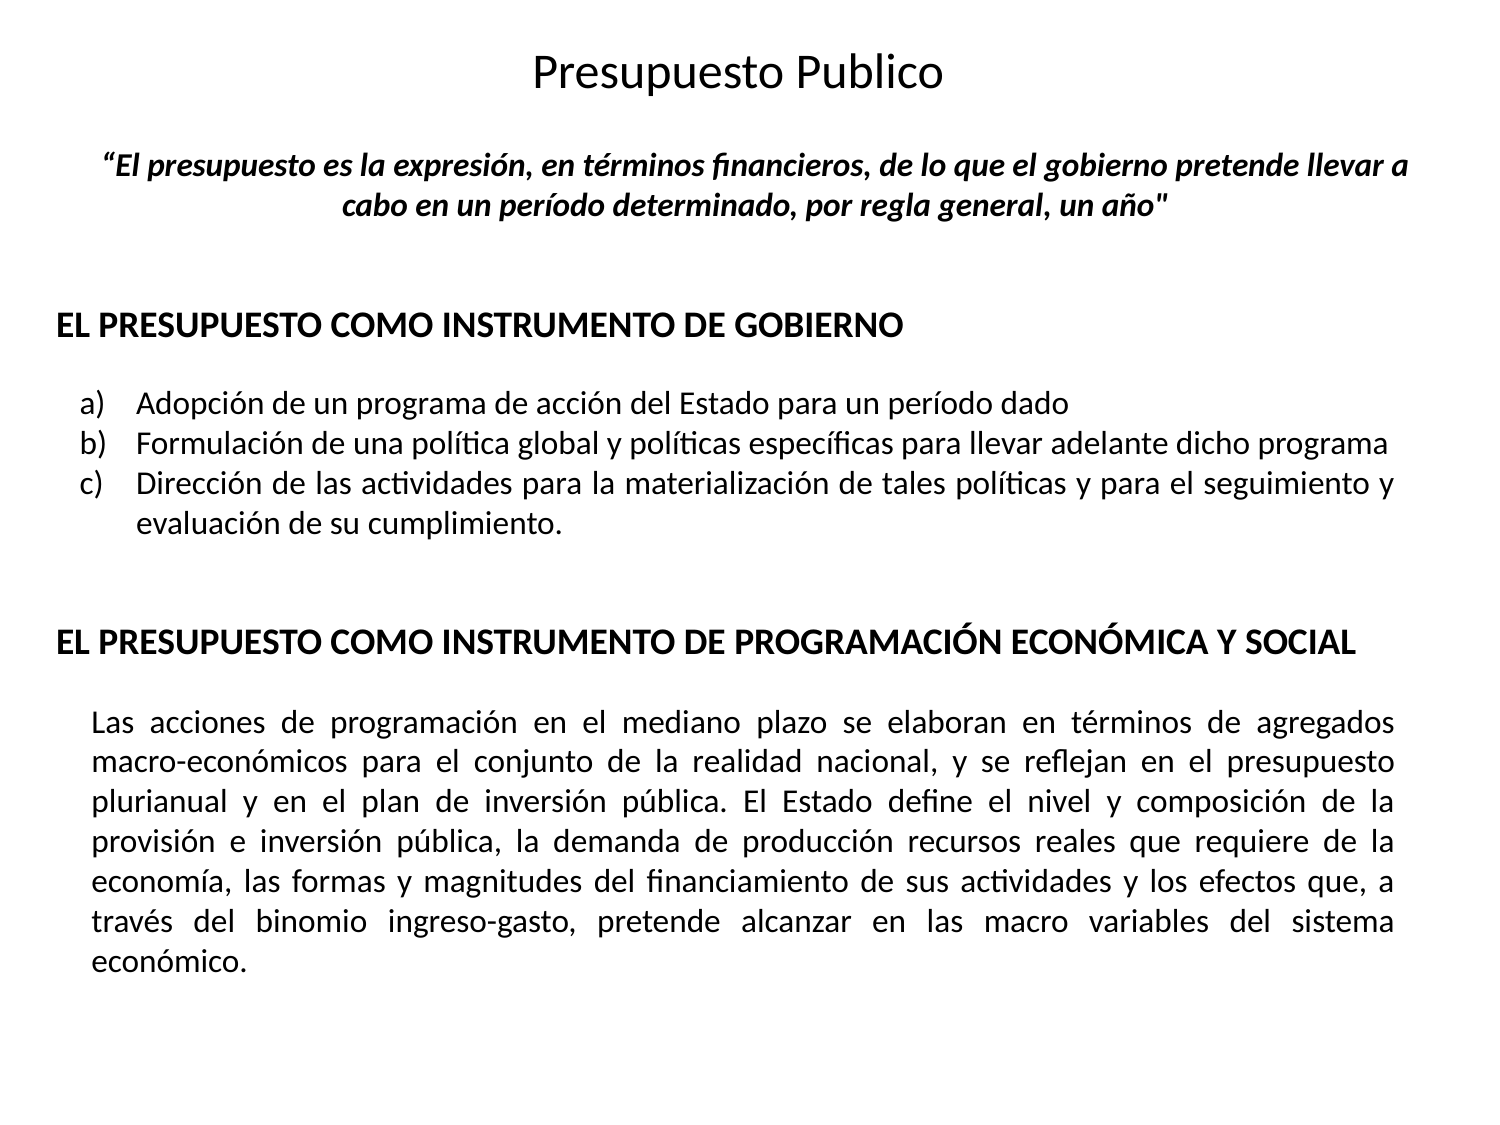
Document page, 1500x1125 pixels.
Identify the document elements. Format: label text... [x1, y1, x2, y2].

text_box EL PRESUPUESTO COMO INSTRUMENTO DE PROGRAMACIÓN ECONÓMICA Y SOCIAL [41, 609, 1412, 670]
text_box EL PRESUPUESTO COMO INSTRUMENTO DE GOBIERNO [41, 292, 1164, 353]
text_box Las acciones de programación en el mediano plazo se elaboran en términos de agregados macro-económicos para el conjunto de la realidad nacional, y se reflejan en el presupuesto plurianual y en el plan de inversión pública. El Estado define el nivel y composición de la provisión e inversión pública, la demanda de producción recursos reales que requiere de la economía, las formas y magnitudes del financiamiento de sus actividades y los efectos que, a través del binomio ingreso-gasto, pretende alcanzar en las macro variables del sistema económico. [76, 692, 1412, 987]
text_box “El presupuesto es la expresión, en términos financieros, de lo que el gobierno pretende llevar a cabo en un período determinado, por regla general, un año" [53, 135, 1459, 231]
text_box Adopción de un programa de acción del Estado para un período dado Formulación de una política global y políticas específicas para llevar adelante dicho programa Dirección de las actividades para la materialización de tales políticas y para el seguimiento y evaluación de su cumplimiento. [64, 373, 1412, 549]
text_box Presupuesto Publico [100, 30, 1376, 106]
